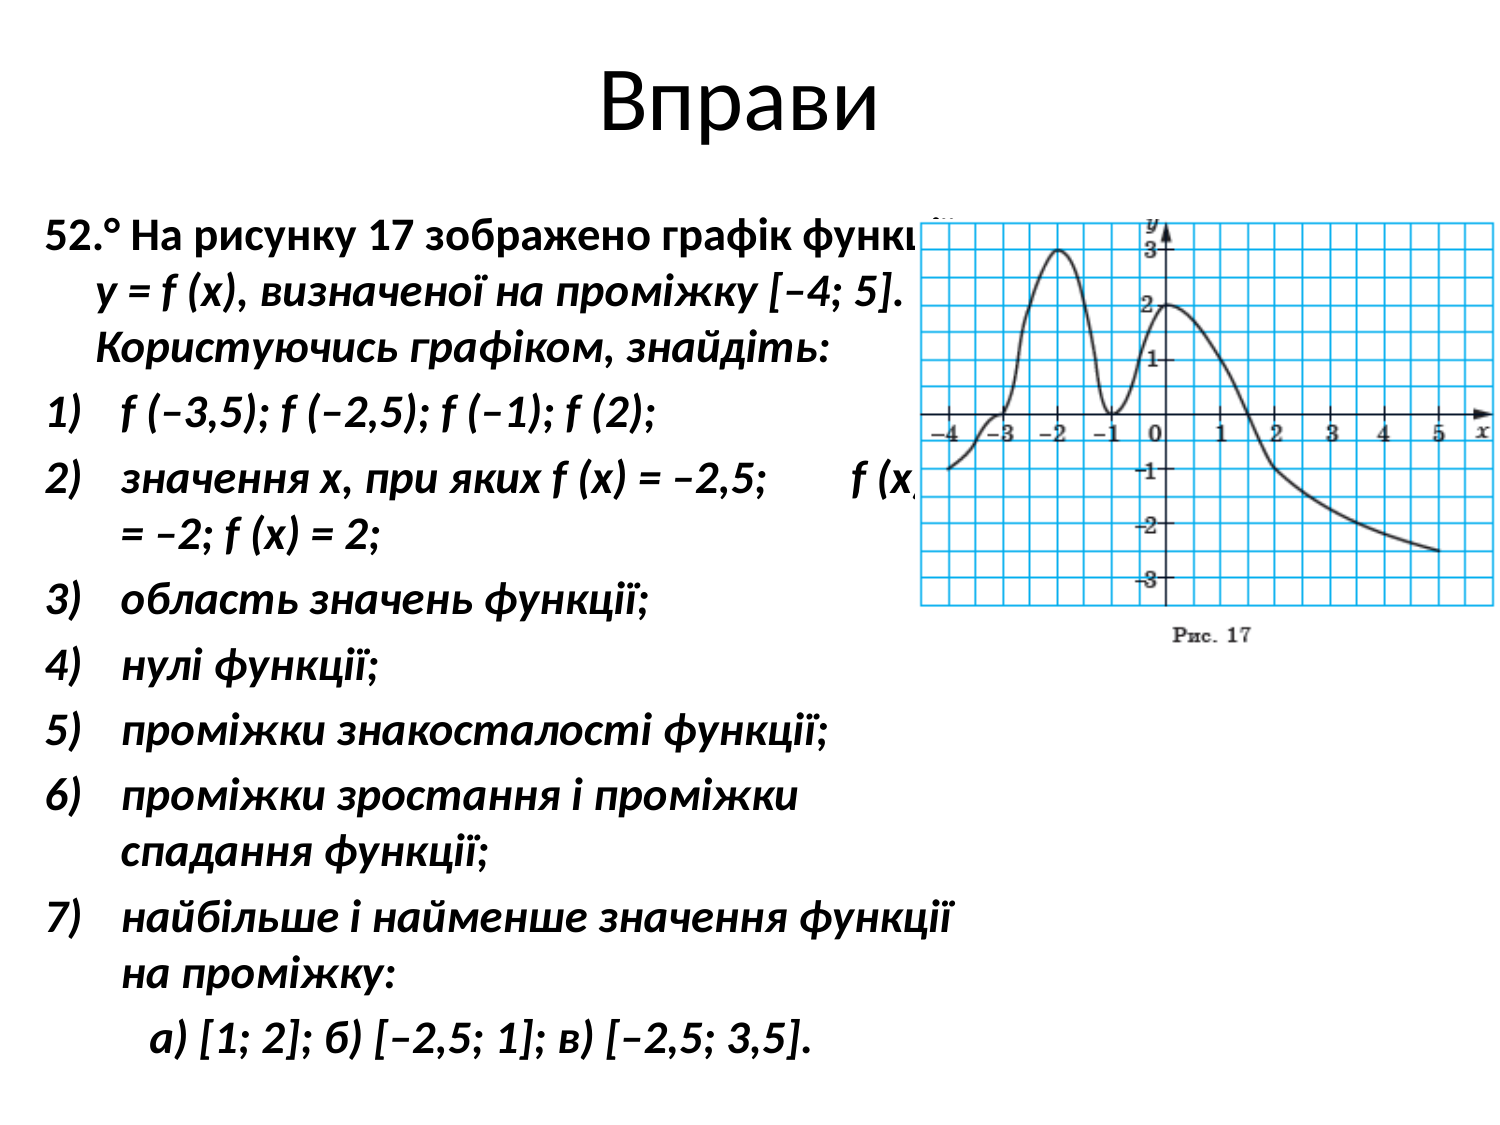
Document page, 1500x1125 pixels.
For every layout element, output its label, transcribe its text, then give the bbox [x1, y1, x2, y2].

picture [915, 219, 1500, 652]
title Вправи [64, 0, 1415, 188]
list 52.° На рисунку 17 зображено графік функції y = f (x), визначеної на проміжку [–4; 5]. Користуючись графіком, знайдіть: f (–3,5); f (–2,5); f (–1); f (2); значення x, при яких f (x) = –2,5; f (x) = –2; f (x) = 2; область значень функції; нулі функції; проміжки знакосталості функції; проміжки зростання і проміжки спадання функції; найбільше і найменше значення функції на проміжку: а) [1; 2]; б) [–2,5; 1]; в) [–2,5; 3,5]. [29, 196, 975, 1106]
